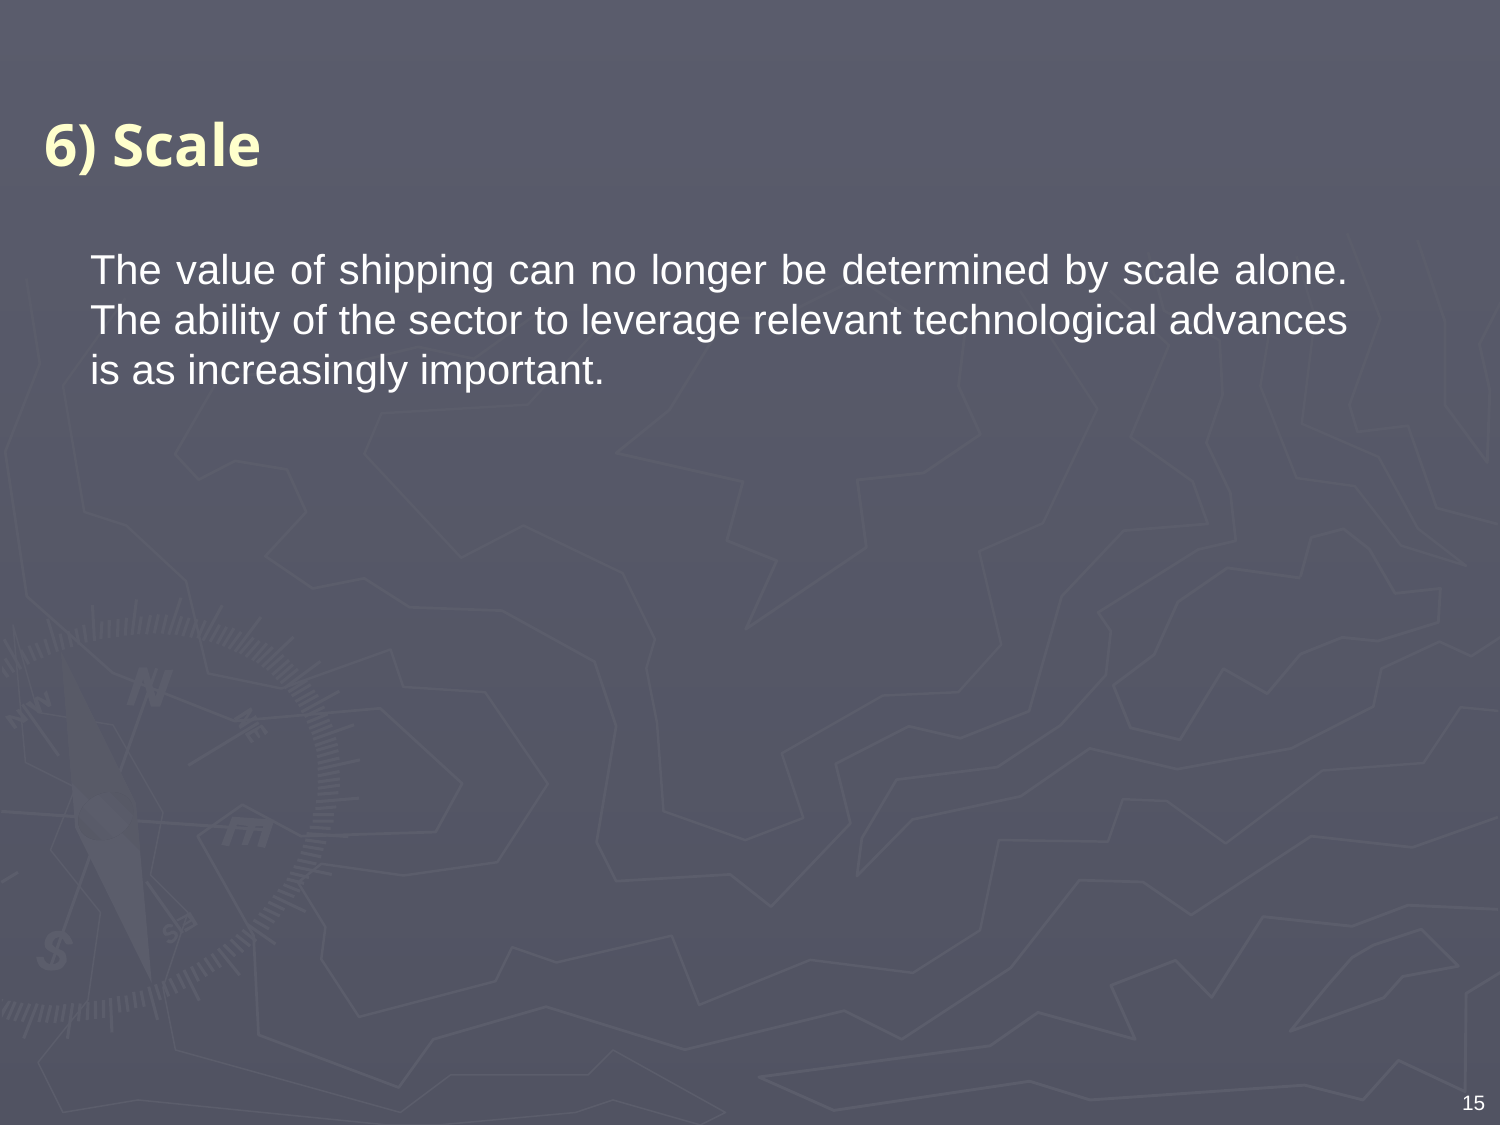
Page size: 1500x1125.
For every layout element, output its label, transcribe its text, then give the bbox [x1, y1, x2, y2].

title 6) Scale [29, 19, 569, 236]
list The value of shipping can no longer be determined by scale alone. The ability of the sector to leverage relevant technological advances is as increasingly important. [75, 235, 1365, 452]
slide_number 15 [1444, 1082, 1500, 1125]
